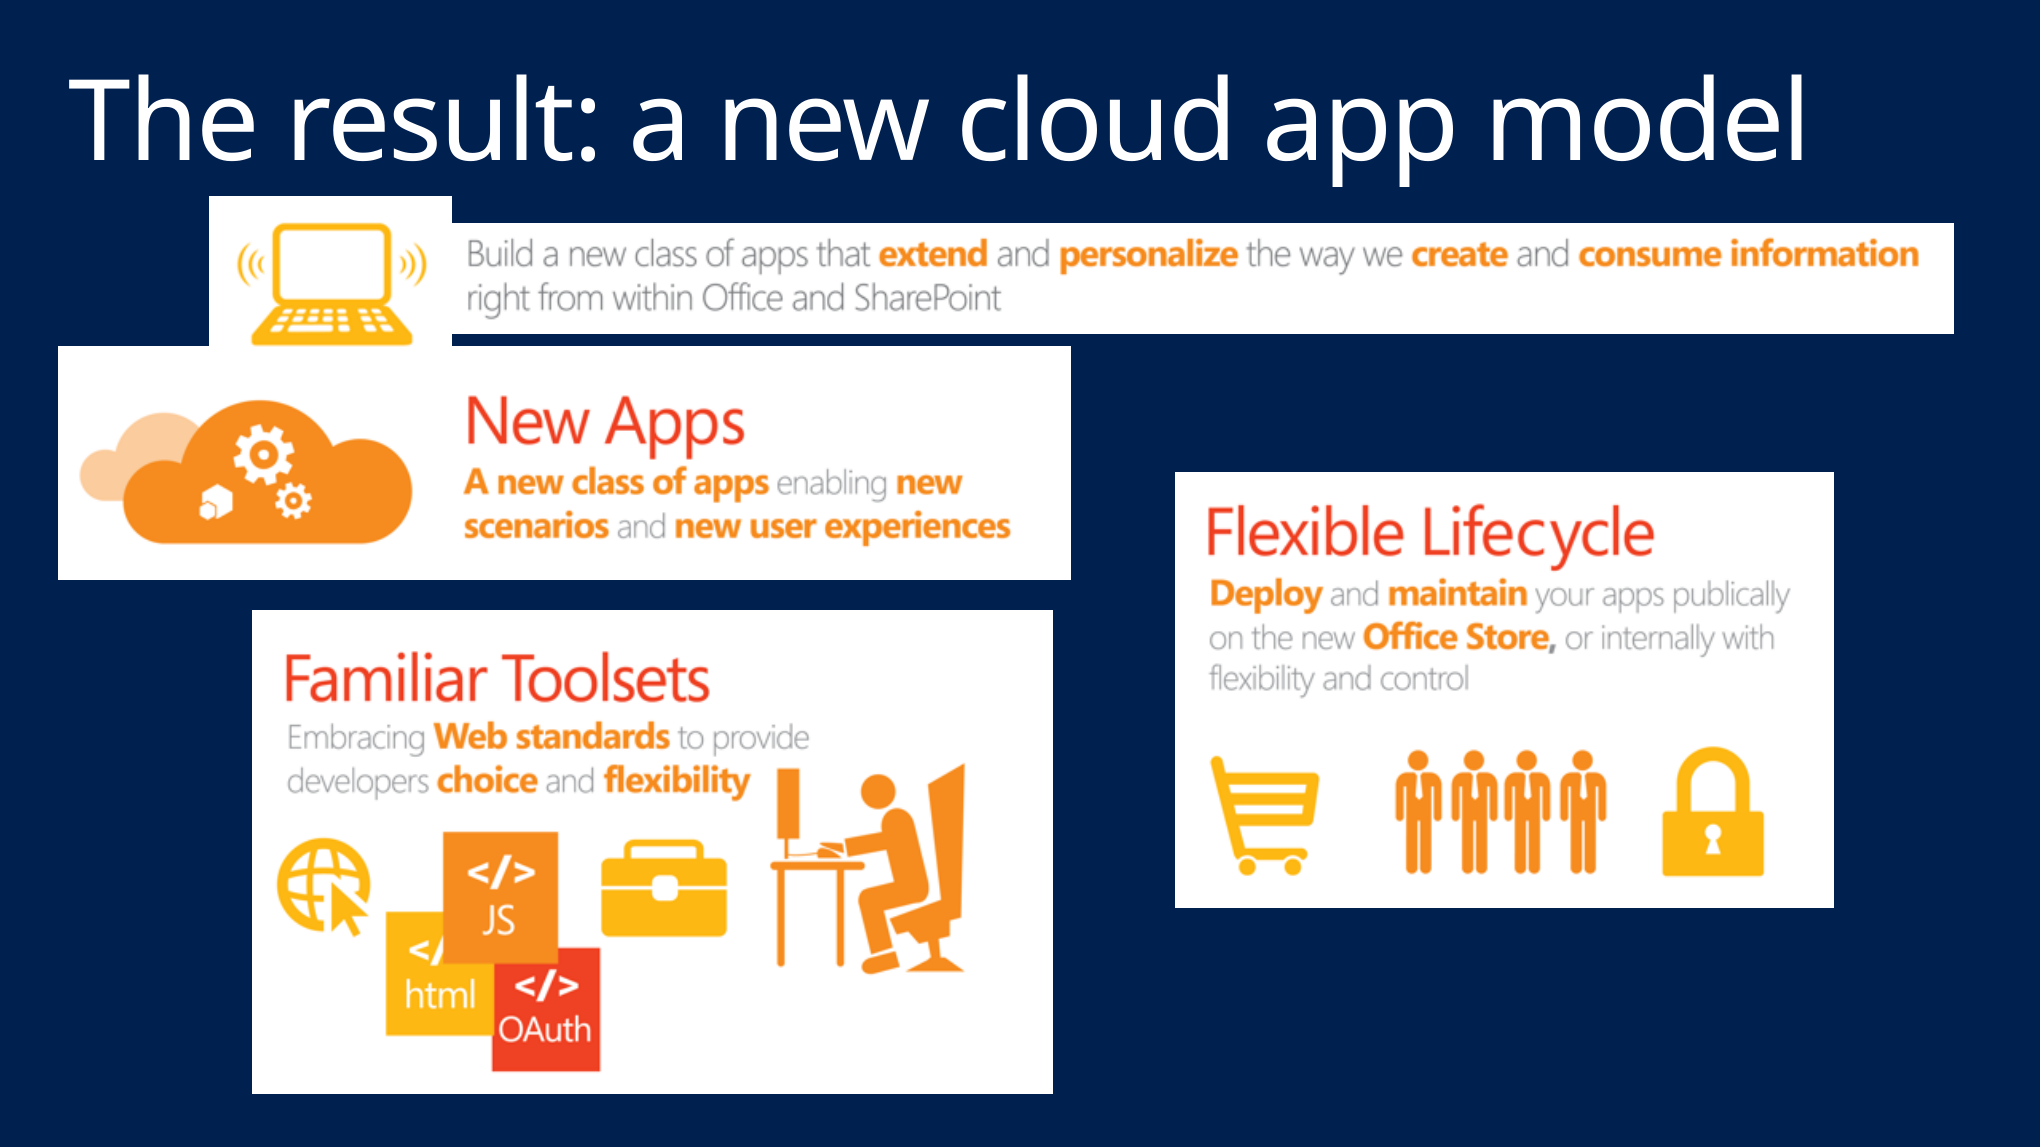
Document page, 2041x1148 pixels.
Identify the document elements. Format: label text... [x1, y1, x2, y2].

picture [57, 196, 1954, 580]
title The result: a new cloud app model [45, 48, 1996, 200]
picture [1174, 472, 1834, 909]
picture [251, 610, 1053, 1094]
